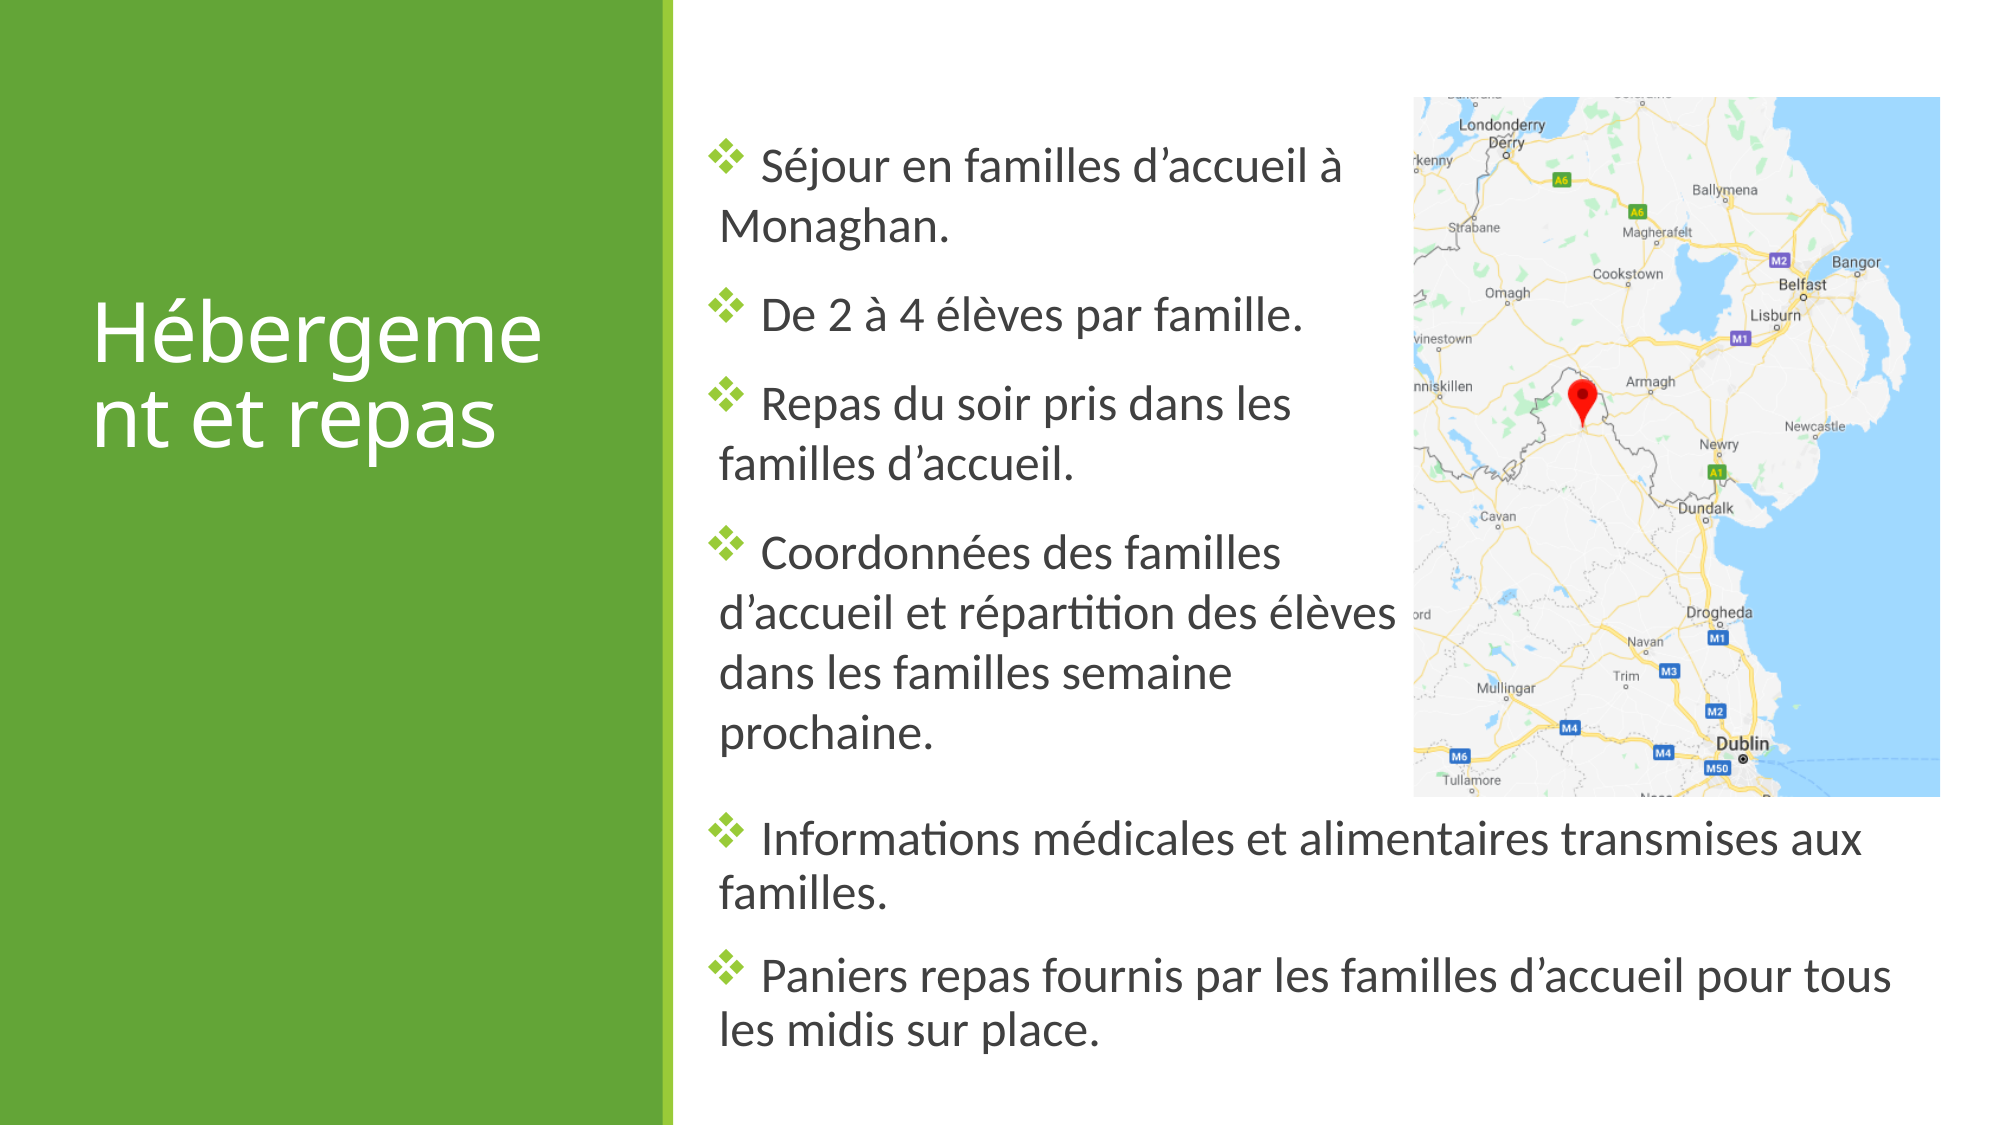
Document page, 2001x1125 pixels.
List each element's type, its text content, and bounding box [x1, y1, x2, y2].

picture [1413, 96, 1941, 798]
text_box Informations médicales et alimentaires transmises aux familles. Paniers repas fournis par les familles d’accueil pour tous les midis sur place. [703, 804, 1941, 1088]
title Hébergement et repas [75, 97, 600, 473]
list Séjour en familles d’accueil à Monaghan. De 2 à 4 élèves par famille. Repas du soir pris dans les familles d’accueil. Coordonnées des familles d’accueil et répartition des élèves dans les familles semaine prochaine. [703, 124, 1413, 804]
